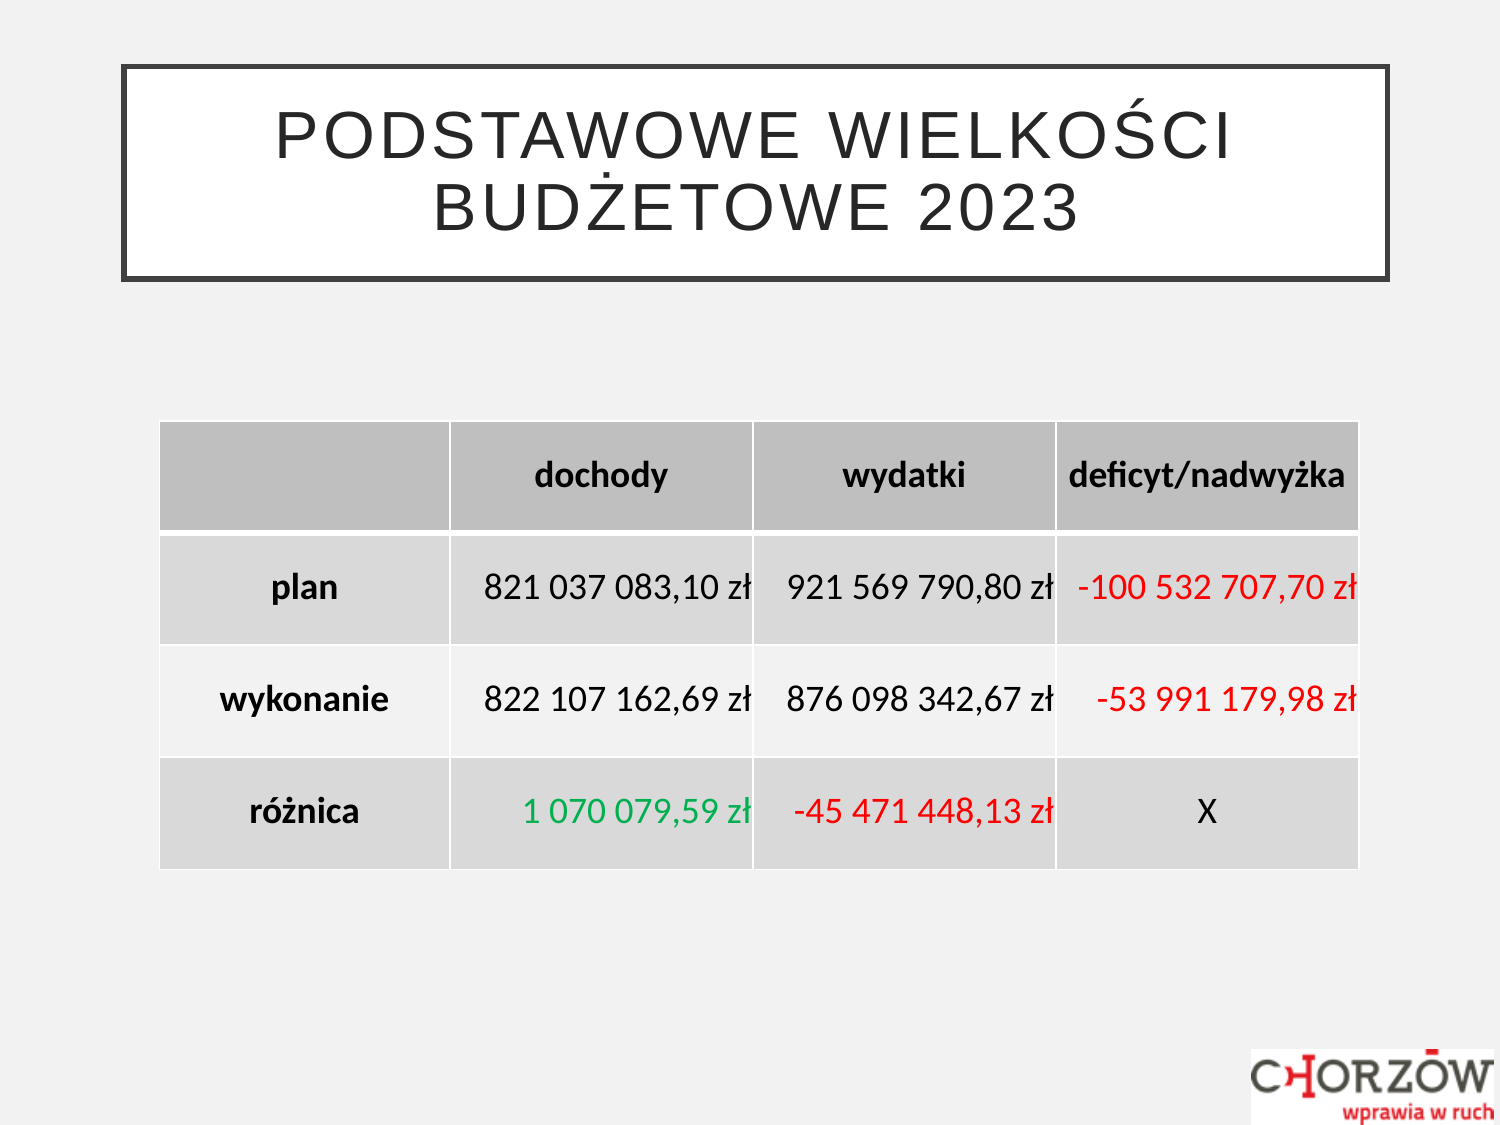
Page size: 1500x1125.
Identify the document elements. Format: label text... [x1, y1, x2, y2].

table_header [160, 422, 449, 530]
table_cell plan [160, 536, 449, 644]
table_header dochody [451, 422, 752, 530]
picture [1251, 1049, 1494, 1125]
table_header wydatki [754, 422, 1055, 530]
table_cell -45 471 448,13 zł [754, 758, 1055, 869]
table_cell 822 107 162,69 zł [451, 646, 752, 756]
table_cell różnica [160, 758, 449, 869]
table_cell -53 991 179,98 zł [1057, 646, 1358, 756]
table_cell 876 098 342,67 zł [754, 646, 1055, 756]
table_header deficyt/nadwyżka [1057, 422, 1358, 530]
table_cell 921 569 790,80 zł [754, 536, 1055, 644]
table_cell wykonanie [160, 646, 449, 756]
table_cell 821 037 083,10 zł [451, 536, 752, 644]
title Podstawowe wielkości budżetowe 2023 [121, 64, 1390, 282]
table_cell -100 532 707,70 zł [1057, 536, 1358, 644]
table_cell X [1057, 758, 1358, 869]
table_cell 1 070 079,59 zł [451, 758, 752, 869]
